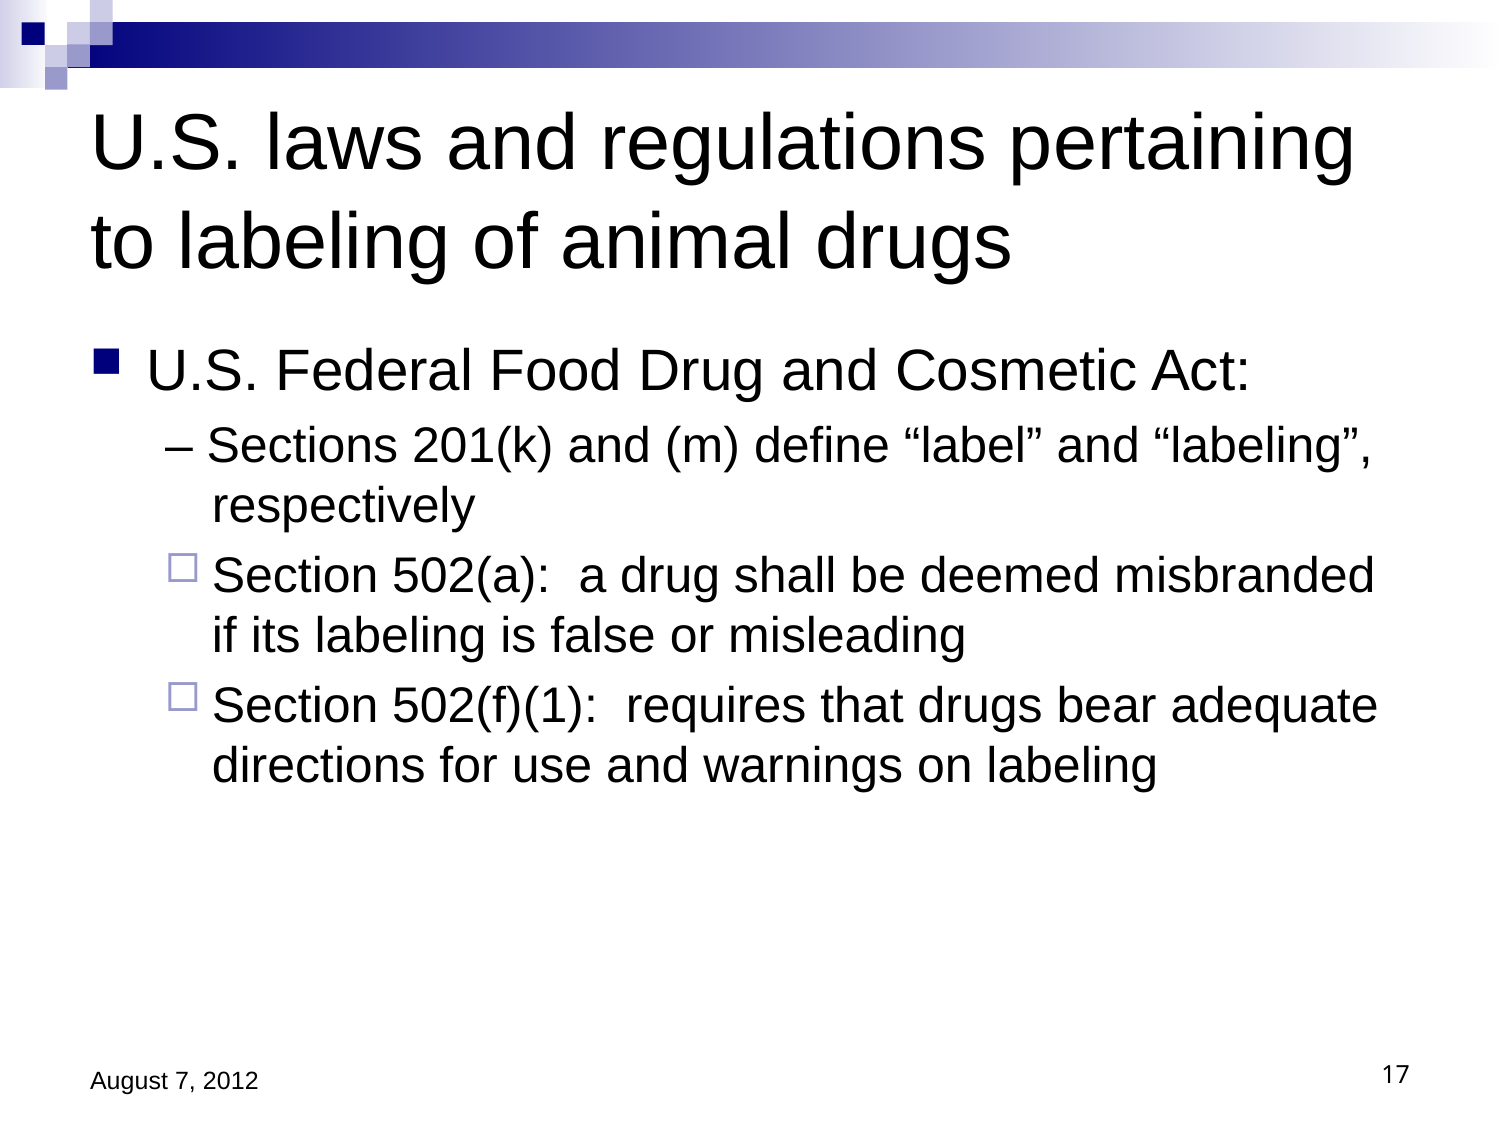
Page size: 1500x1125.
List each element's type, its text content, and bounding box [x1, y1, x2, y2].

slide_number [74, 1024, 426, 1103]
list U.S. Federal Food Drug and Cosmetic Act: – Sections 201(k) and (m) define “label” and “labeling”, respectively Section 502(a): a drug shall be deemed misbranded if its labeling is false or misleading Section 502(f)(1): requires that drugs bear adequate directions for use and warnings on labeling [75, 324, 1425, 963]
slide_number 17 [1074, 1024, 1426, 1101]
title U.S. laws and regulations pertaining to labeling of animal drugs [75, 75, 1425, 300]
